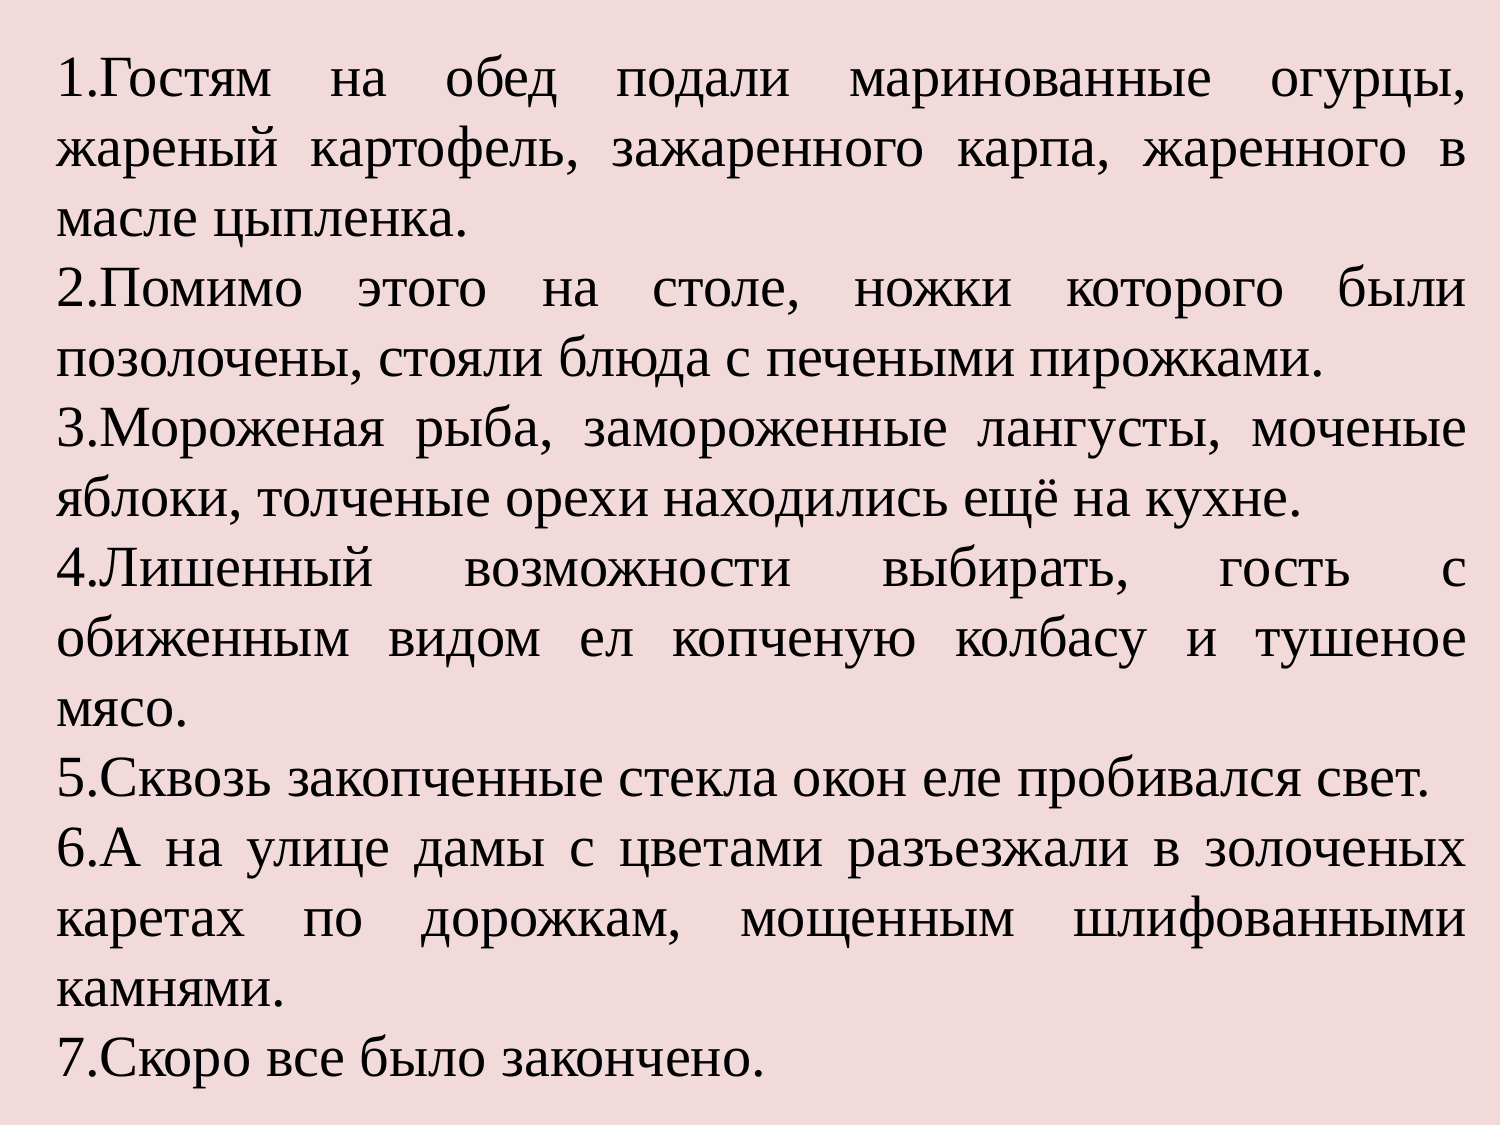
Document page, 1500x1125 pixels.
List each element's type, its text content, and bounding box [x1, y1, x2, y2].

text_box 1.Гостям на обед подали маринованные огурцы, жареный картофель, зажаренного карпа, жаренного в масле цыпленка. 2.Помимо этого на столе, ножки которого были позолочены, стояли блюда с печеными пирожками. 3.Мороженая рыба, замороженные лангусты, моченые яблоки, толченые орехи находились ещё на кухне. 4.Лишенный возможности выбирать, гость с обиженным видом ел копченую колбасу и тушеное мясо. 5.Сквозь закопченные стекла окон еле пробивался свет. 6.А на улице дамы с цветами разъезжали в золоченых каретах по дорожкам, мощенным шлифованными камнями. 7.Скоро все было закончено. [41, 30, 1483, 1096]
